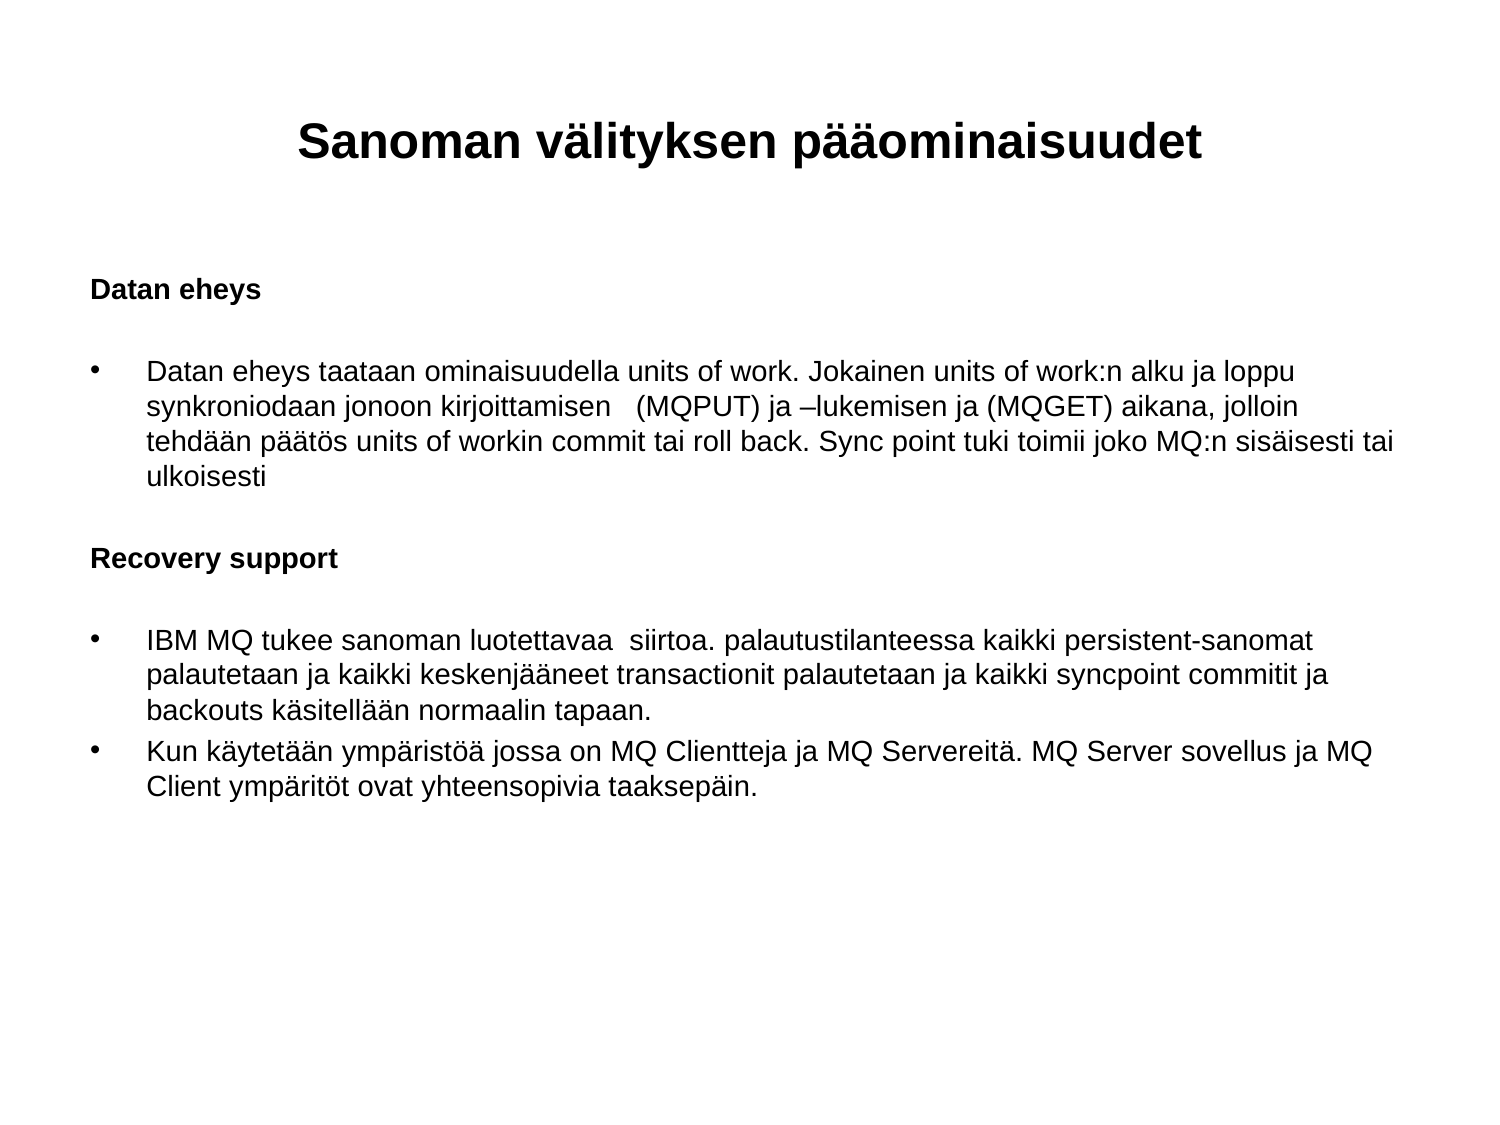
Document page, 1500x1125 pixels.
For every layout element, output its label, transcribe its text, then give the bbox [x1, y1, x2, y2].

list Datan eheys Datan eheys taataan ominaisuudella units of work. Jokainen units of work:n alku ja loppu synkroniodaan jonoon kirjoittamisen (MQPUT) ja –lukemisen ja (MQGET) aikana, jolloin tehdään päätös units of workin commit tai roll back. Sync point tuki toimii joko MQ:n sisäisesti tai ulkoisesti Recovery support IBM MQ tukee sanoman luotettavaa siirtoa. palautustilanteessa kaikki persistent-sanomat palautetaan ja kaikki keskenjääneet transactionit palautetaan ja kaikki syncpoint commitit ja backouts käsitellään normaalin tapaan. Kun käytetään ympäristöä jossa on MQ Clientteja ja MQ Servereitä. MQ Server sovellus ja MQ Client ympäritöt ovat yhteensopivia taaksepäin. [75, 262, 1425, 1005]
title Sanoman välityksen pääominaisuudet [75, 45, 1425, 233]
